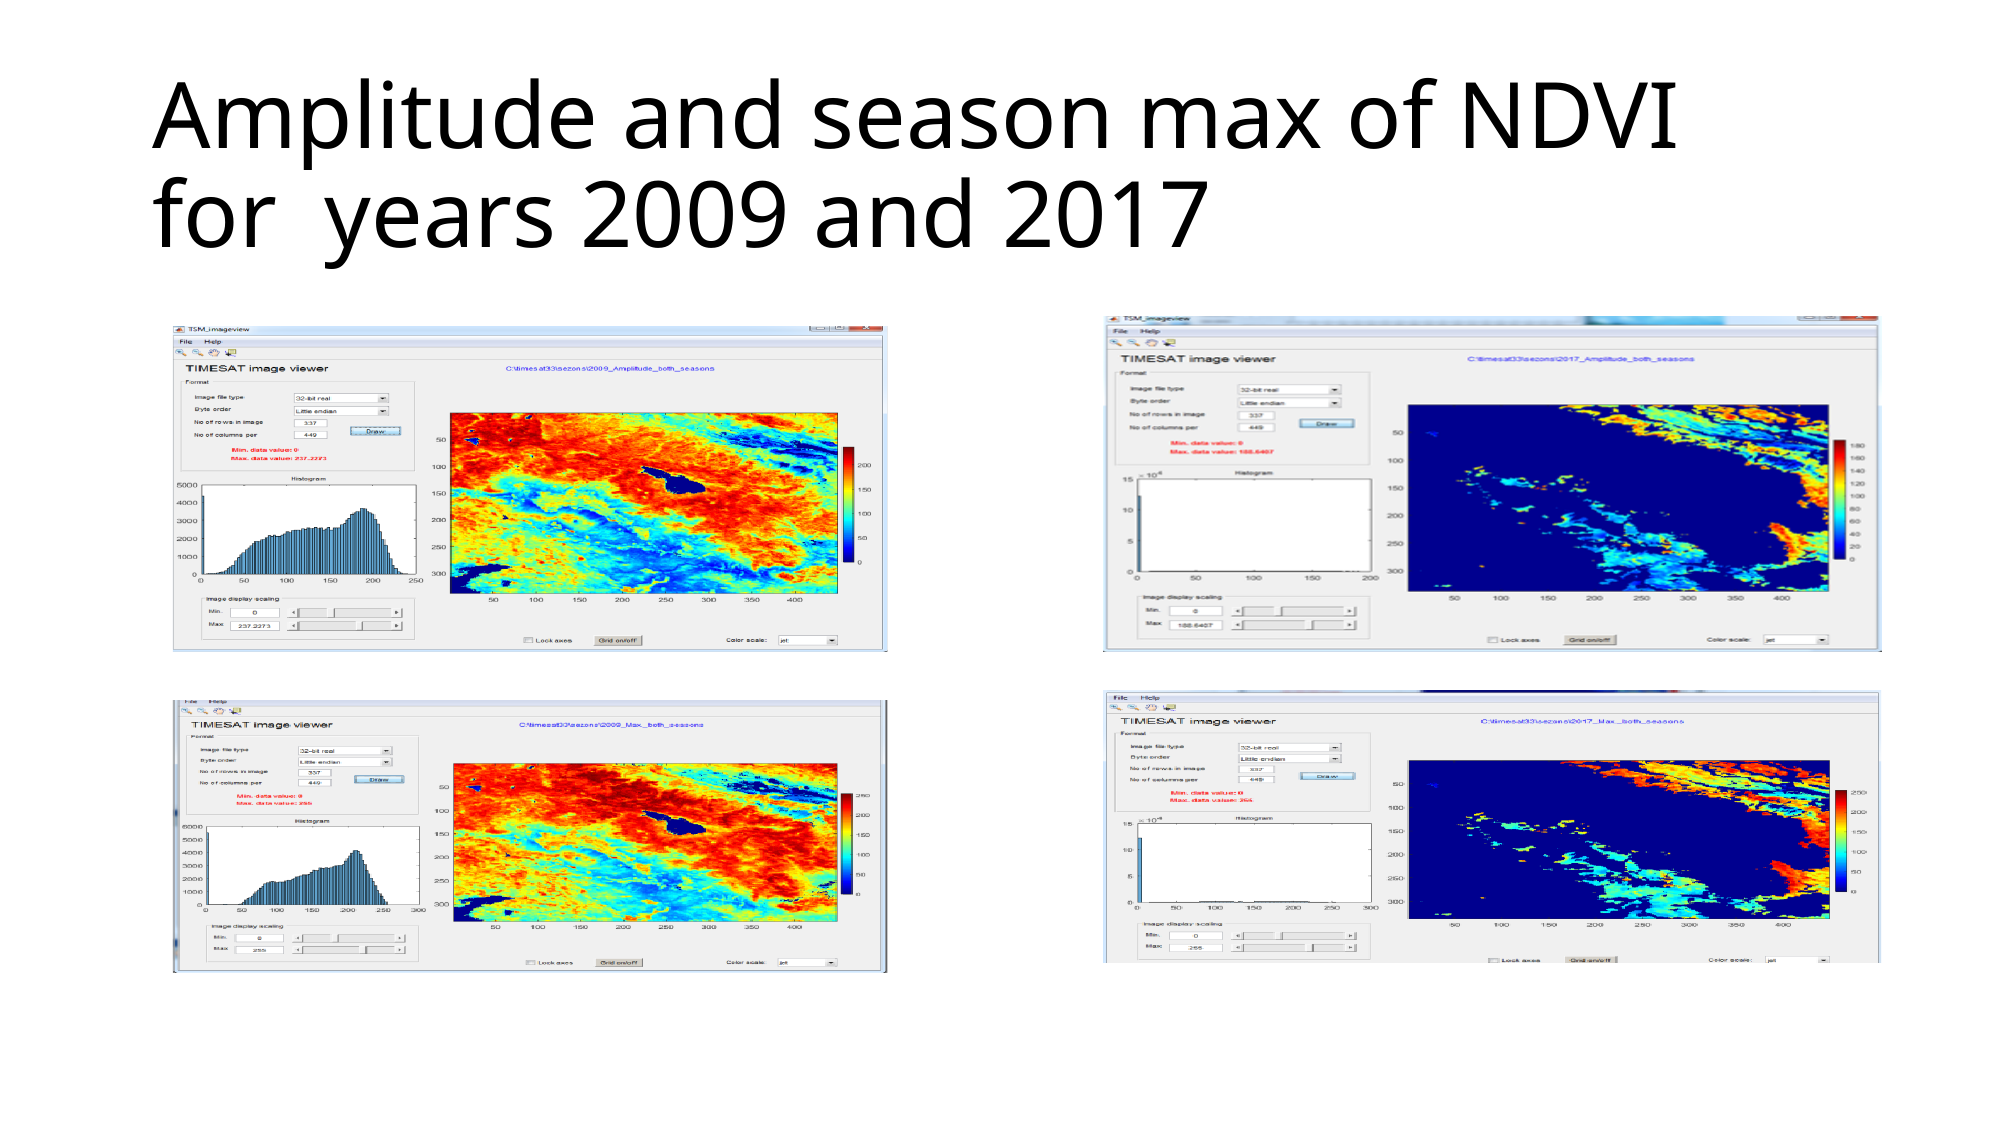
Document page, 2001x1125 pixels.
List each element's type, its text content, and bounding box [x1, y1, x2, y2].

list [172, 326, 888, 652]
title Amplitude and season max of NDVI for years 2009 and 2017 [137, 59, 1863, 278]
picture [172, 700, 888, 973]
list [1103, 316, 1882, 652]
picture [1103, 690, 1882, 963]
